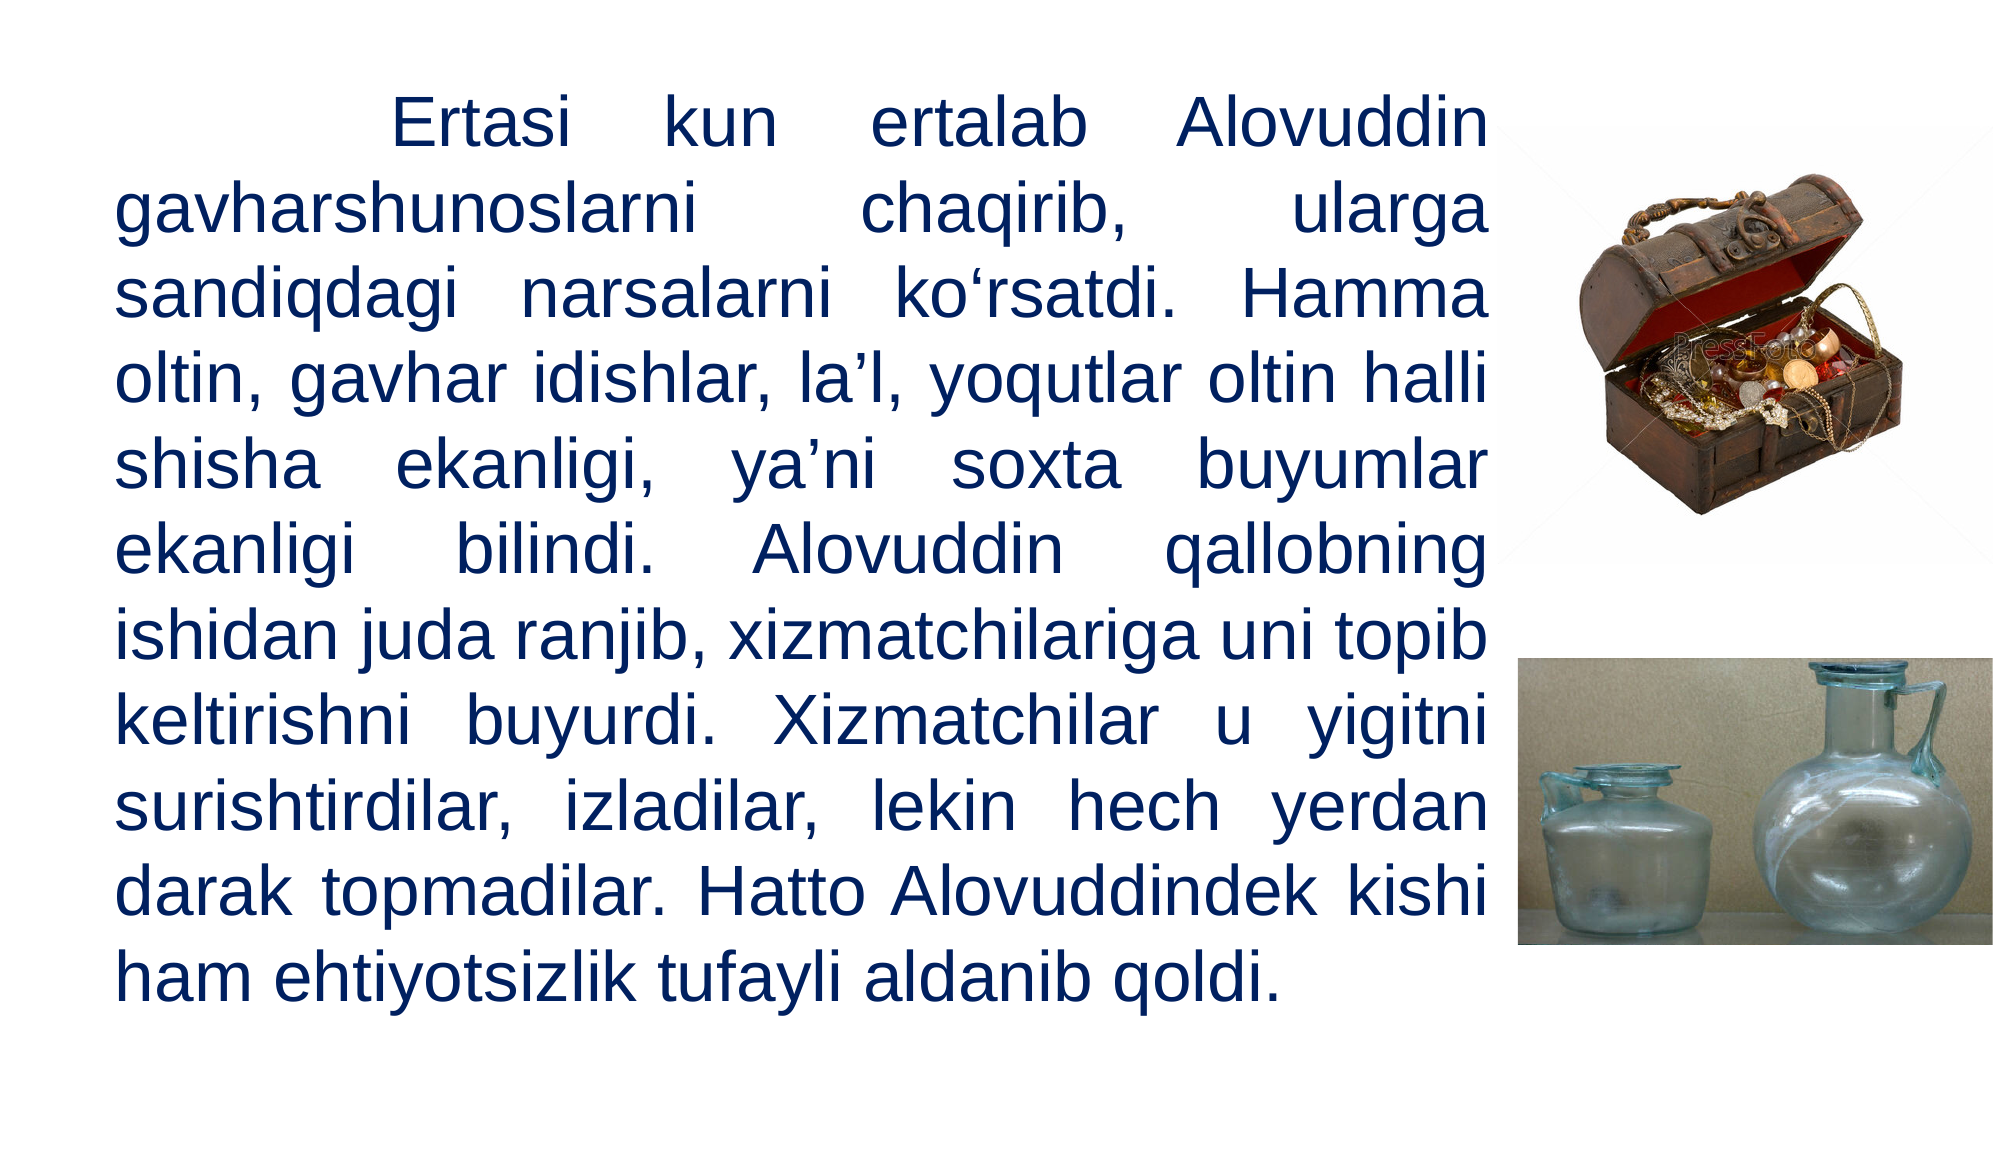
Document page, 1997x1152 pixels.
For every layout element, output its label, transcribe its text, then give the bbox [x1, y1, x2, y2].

list Ertasi kun ertalab Alovuddin gavharshunoslarni chaqirib, ularga sandiqdagi narsalarni ko‘rsatdi. Hamma oltin, gavhar idishlar, la’l, yoqutlar oltin halli shisha ekanligi, ya’ni soxta buyumlar ekanligi bilindi. Alovuddin qallobning ishidan juda ranjib, xizmatchilariga uni topib keltirishni buyurdi. Xizmatchilar u yigitni surishtirdilar, izladilar, lekin hech yerdan darak topmadilar. Hatto Alovuddindek kishi ham ehtiyotsizlik tufayli aldanib qoldi. [99, 67, 1506, 1096]
picture [1496, 126, 1993, 565]
picture [1517, 658, 1993, 945]
